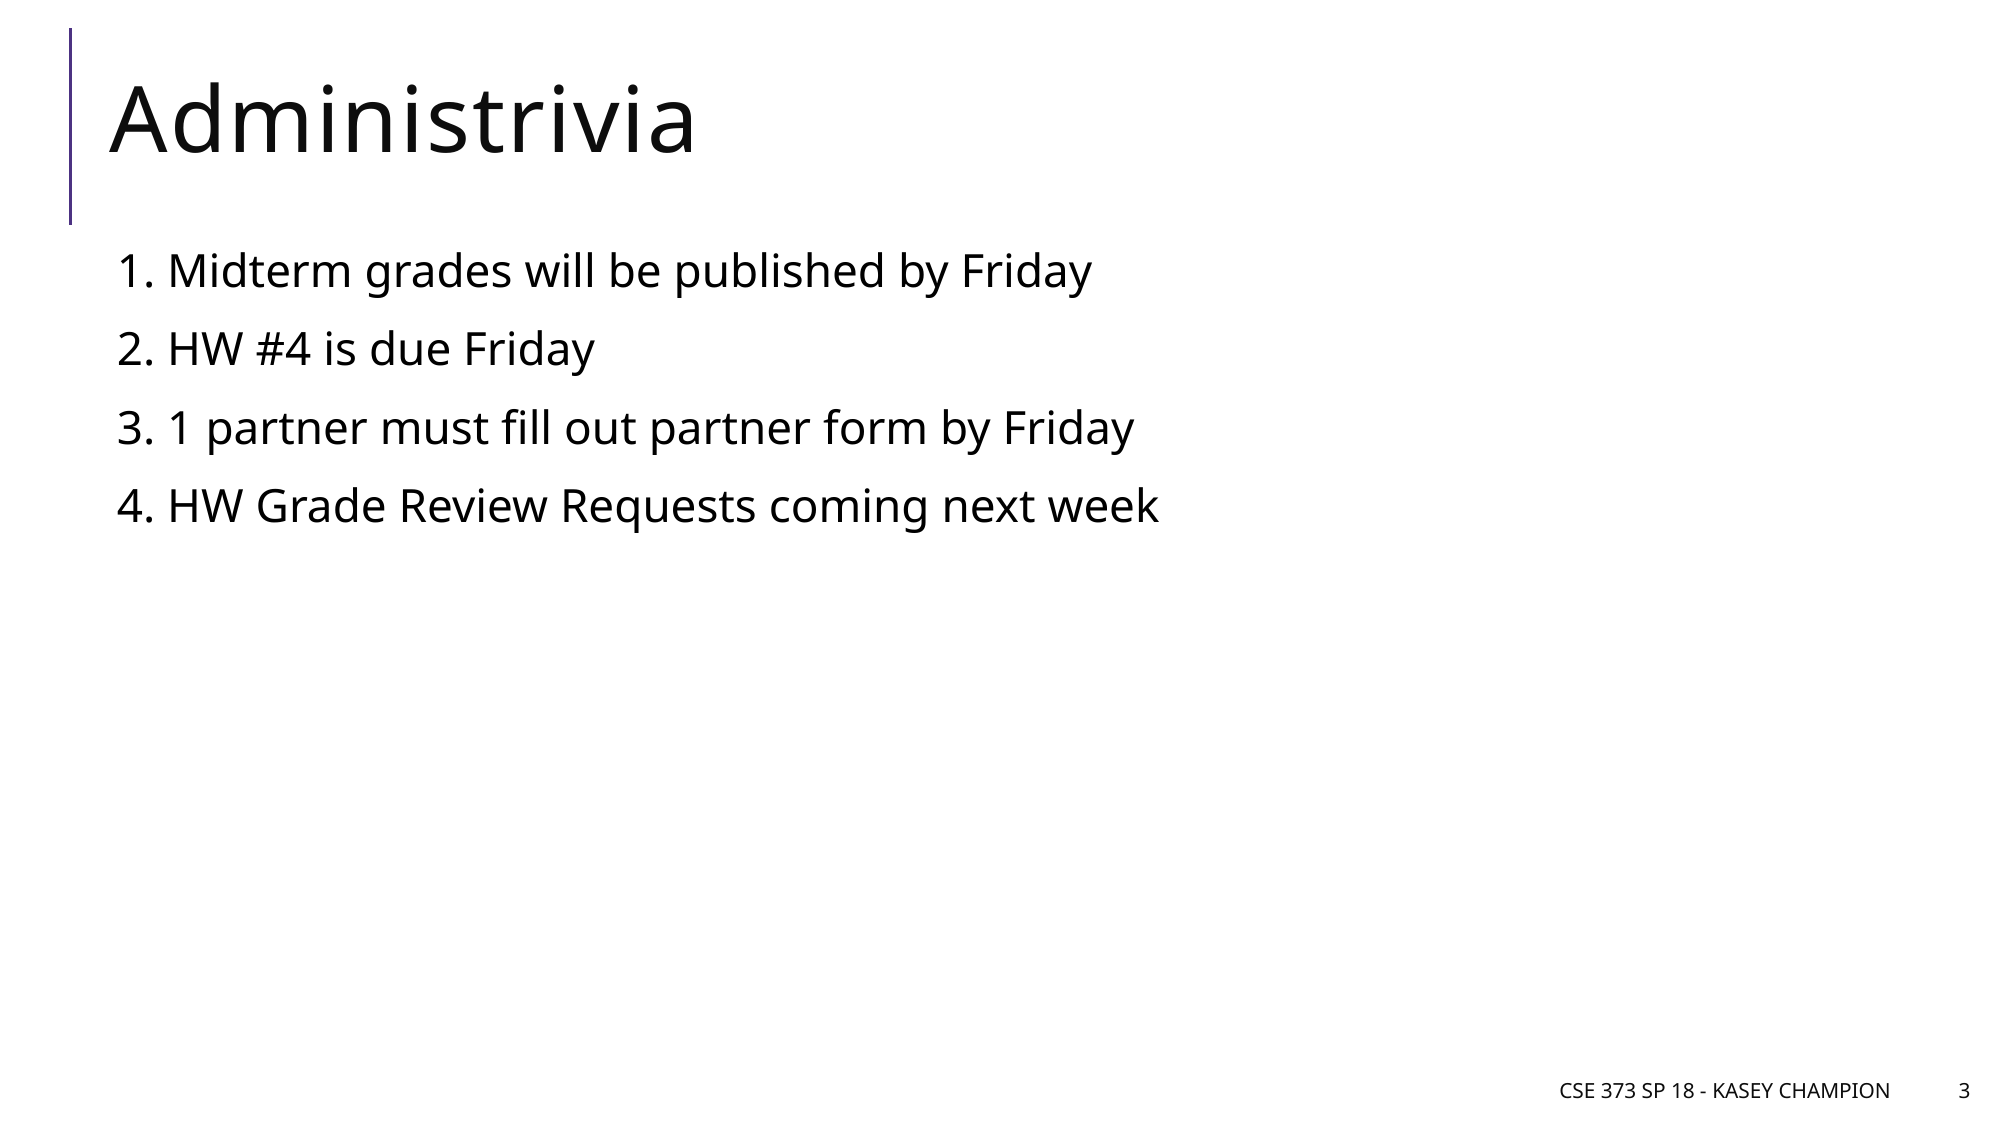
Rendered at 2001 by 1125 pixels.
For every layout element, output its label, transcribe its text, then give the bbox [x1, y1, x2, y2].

list 1. Midterm grades will be published by Friday 2. HW #4 is due Friday 3. 1 partner must fill out partner form by Friday 4. HW Grade Review Requests coming next week [94, 240, 1930, 1035]
title Administrivia [94, 43, 1930, 210]
slide_number 3 [1916, 1069, 1986, 1115]
footer CSE 373 SP 18 - Kasey Champion [937, 1069, 1906, 1115]
